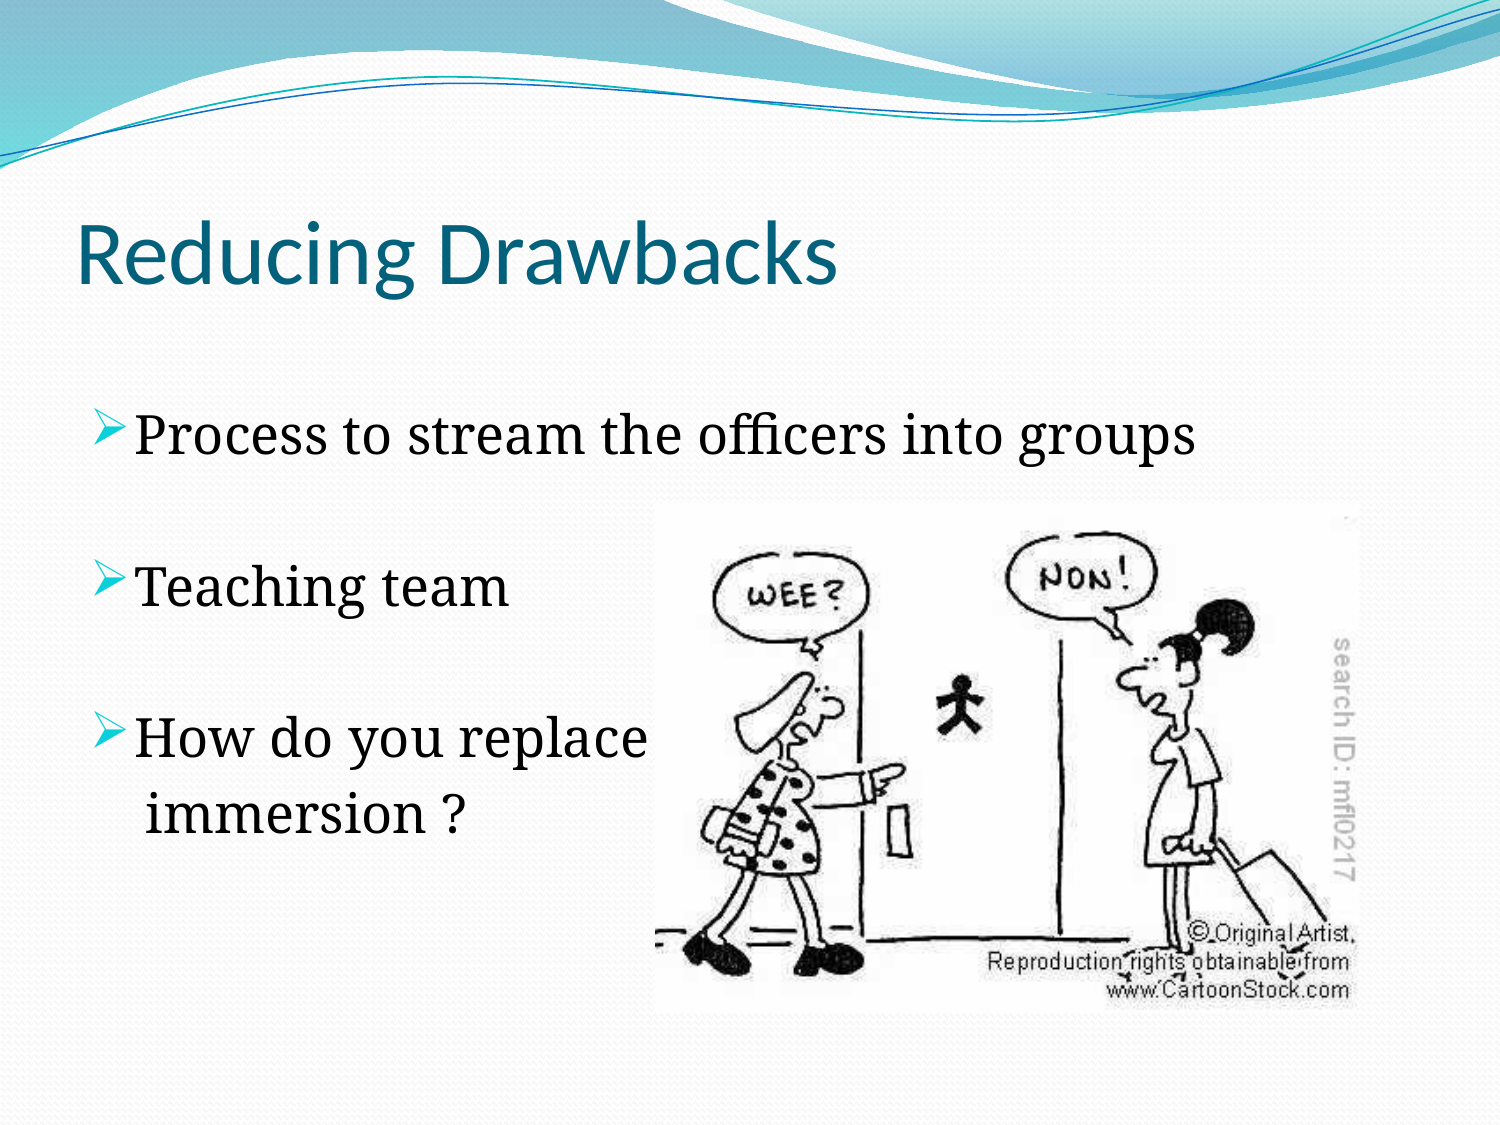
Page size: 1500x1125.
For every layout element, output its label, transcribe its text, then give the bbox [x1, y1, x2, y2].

list Process to stream the officers into groups Teaching team How do you replace immersion ? [75, 317, 1425, 1038]
title Reducing Drawbacks [75, 115, 1425, 303]
picture [655, 503, 1359, 1012]
